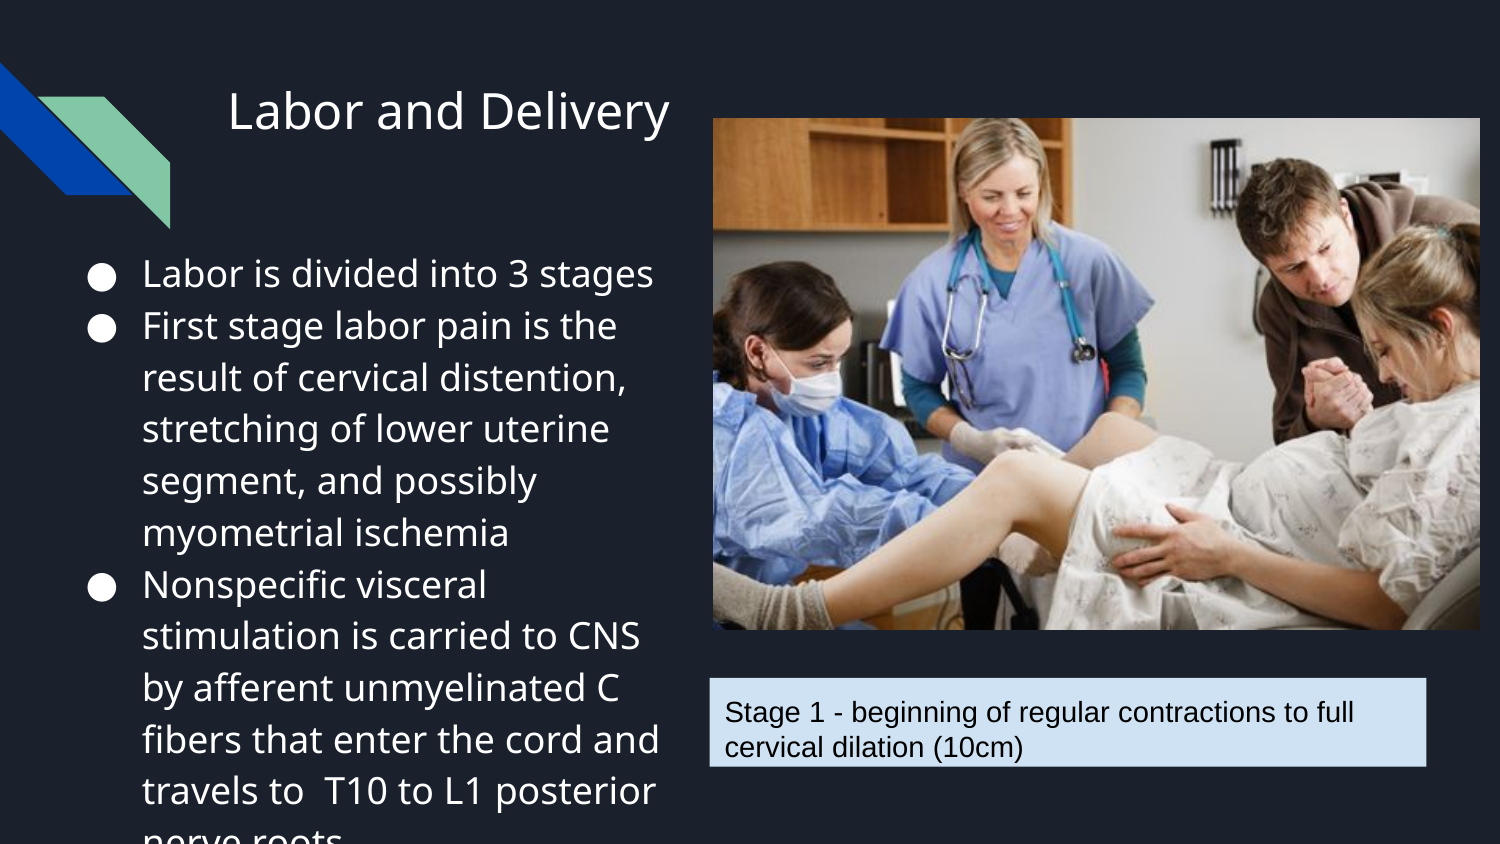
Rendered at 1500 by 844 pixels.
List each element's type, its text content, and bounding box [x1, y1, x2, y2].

picture [713, 118, 1480, 630]
text_box Stage 1 - beginning of regular contractions to full cervical dilation (10cm) [709, 677, 1427, 767]
list Labor is divided into 3 stages First stage labor pain is the result of cervical distention, stretching of lower uterine segment, and possibly myometrial ischemia Nonspecific visceral stimulation is carried to CNS by afferent unmyelinated C fibers that enter the cord and travels to T10 to L1 posterior nerve roots [51, 228, 691, 803]
title Labor and Delivery [212, 64, 1368, 215]
